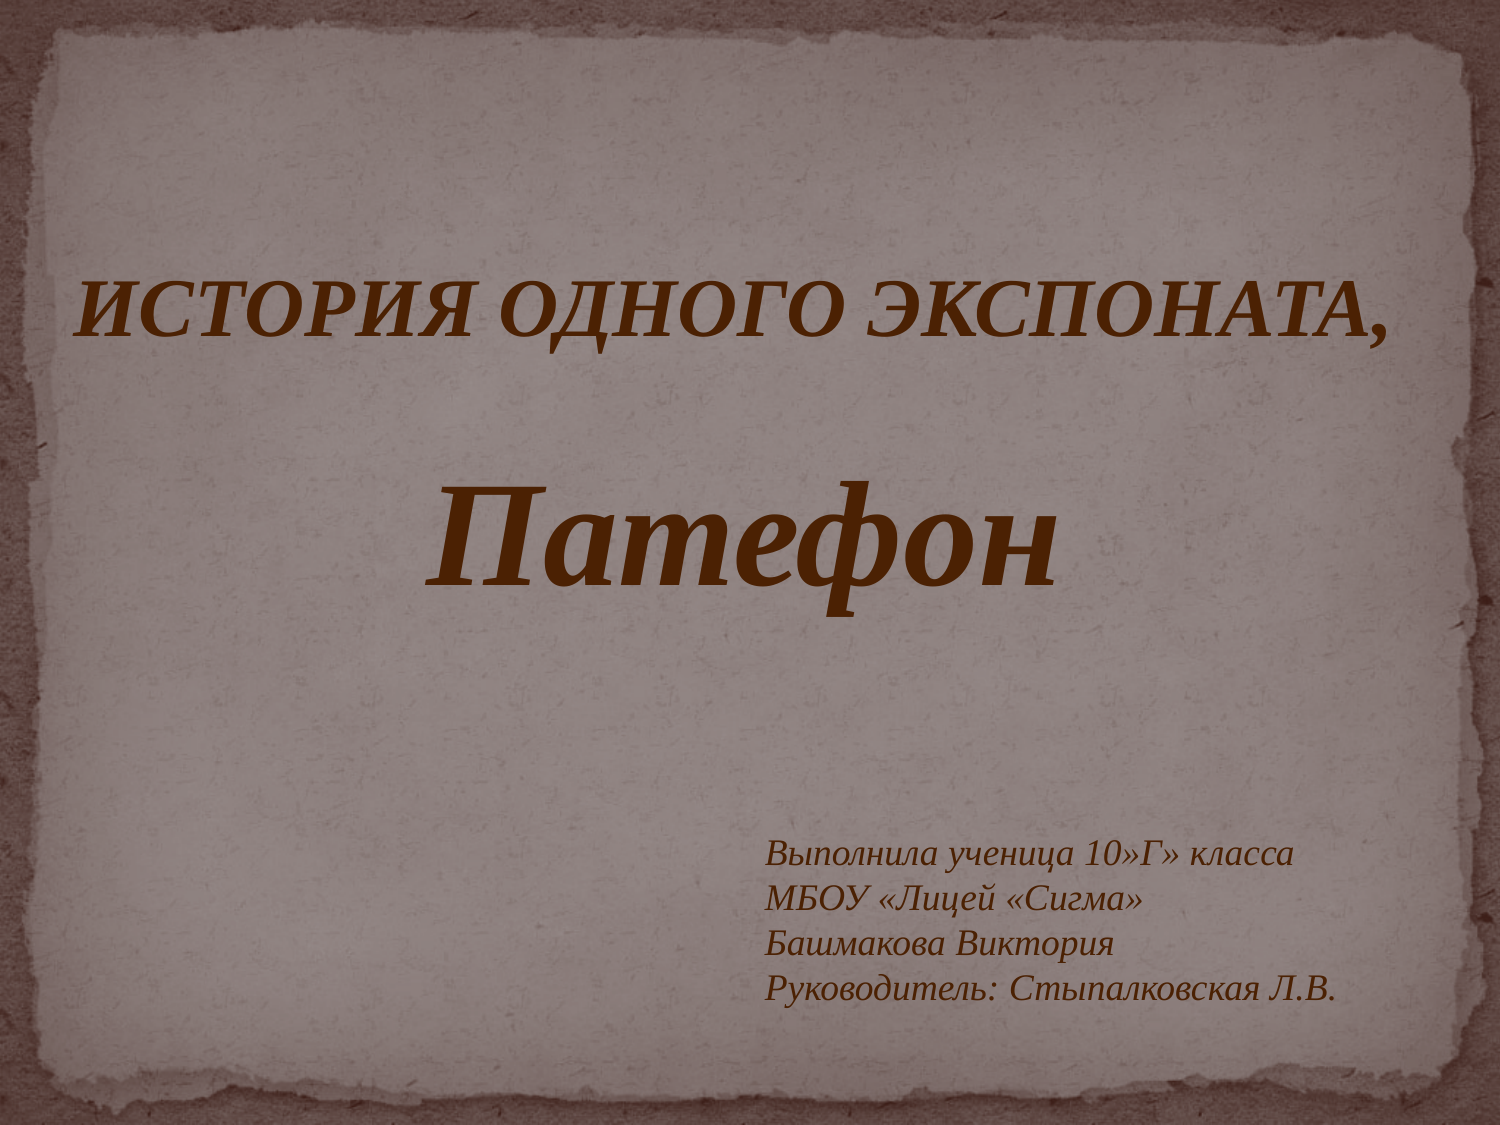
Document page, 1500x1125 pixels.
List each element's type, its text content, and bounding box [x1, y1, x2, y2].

text_box Выполнила ученица 10»Г» класса МБОУ «Лицей «Сигма» Башмакова Виктория Руководитель: Стыпалковская Л.В. [749, 820, 1500, 1015]
text_box ИСТОРИЯ ОДНОГО ЭКСПОНАТА, Патефон [58, 246, 1430, 624]
